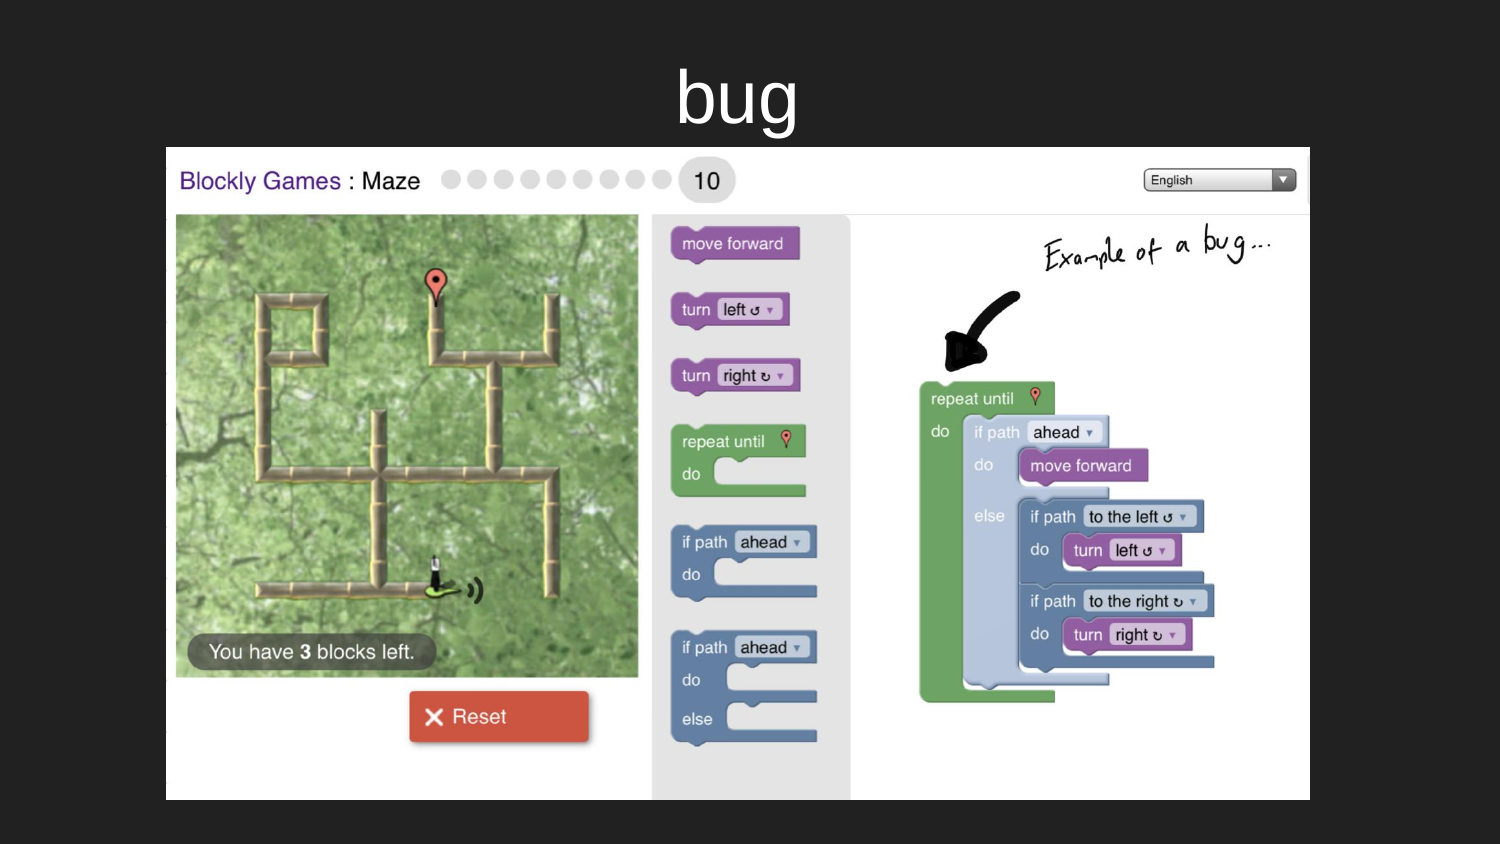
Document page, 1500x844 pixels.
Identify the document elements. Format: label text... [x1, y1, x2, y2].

picture [165, 147, 1310, 800]
title bug [38, 24, 1437, 163]
